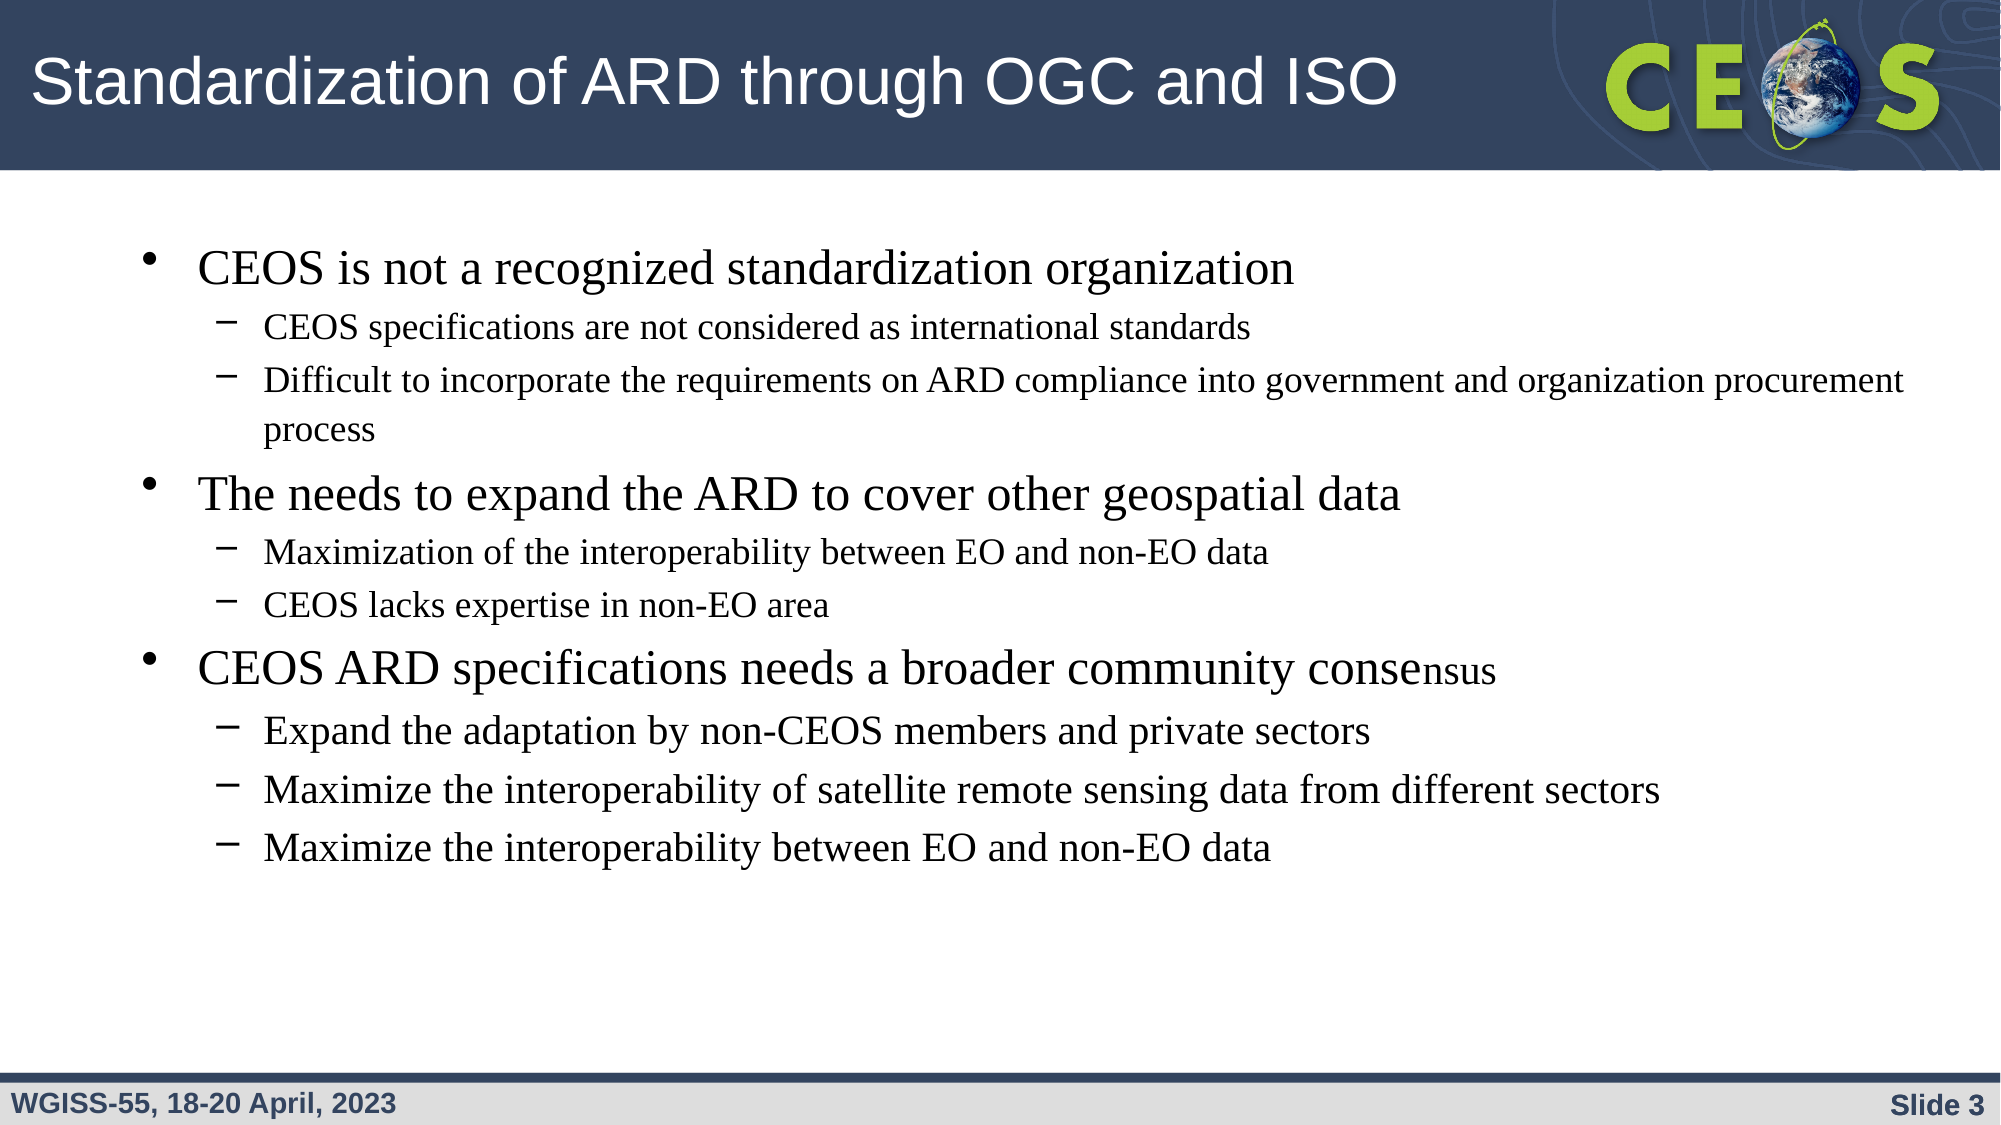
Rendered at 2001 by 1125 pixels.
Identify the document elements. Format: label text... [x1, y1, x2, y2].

text_box Slide 3 [1683, 1078, 2000, 1125]
text_box Standardization of ARD through OGC and ISO [15, 30, 1576, 126]
text_box CEOS is not a recognized standardization organization CEOS specifications are not considered as international standards Difficult to incorporate the requirements on ARD compliance into government and organization procurement process The needs to expand the ARD to cover other geospatial data Maximization of the interoperability between EO and non-EO data CEOS lacks expertise in non-EO area CEOS ARD specifications needs a broader community consensus Expand the adaptation by non-CEOS members and private sectors Maximize the interoperability of satellite remote sensing data from different sectors Maximize the interoperability between EO and non-EO data [126, 226, 1948, 878]
picture [1606, 18, 1939, 150]
